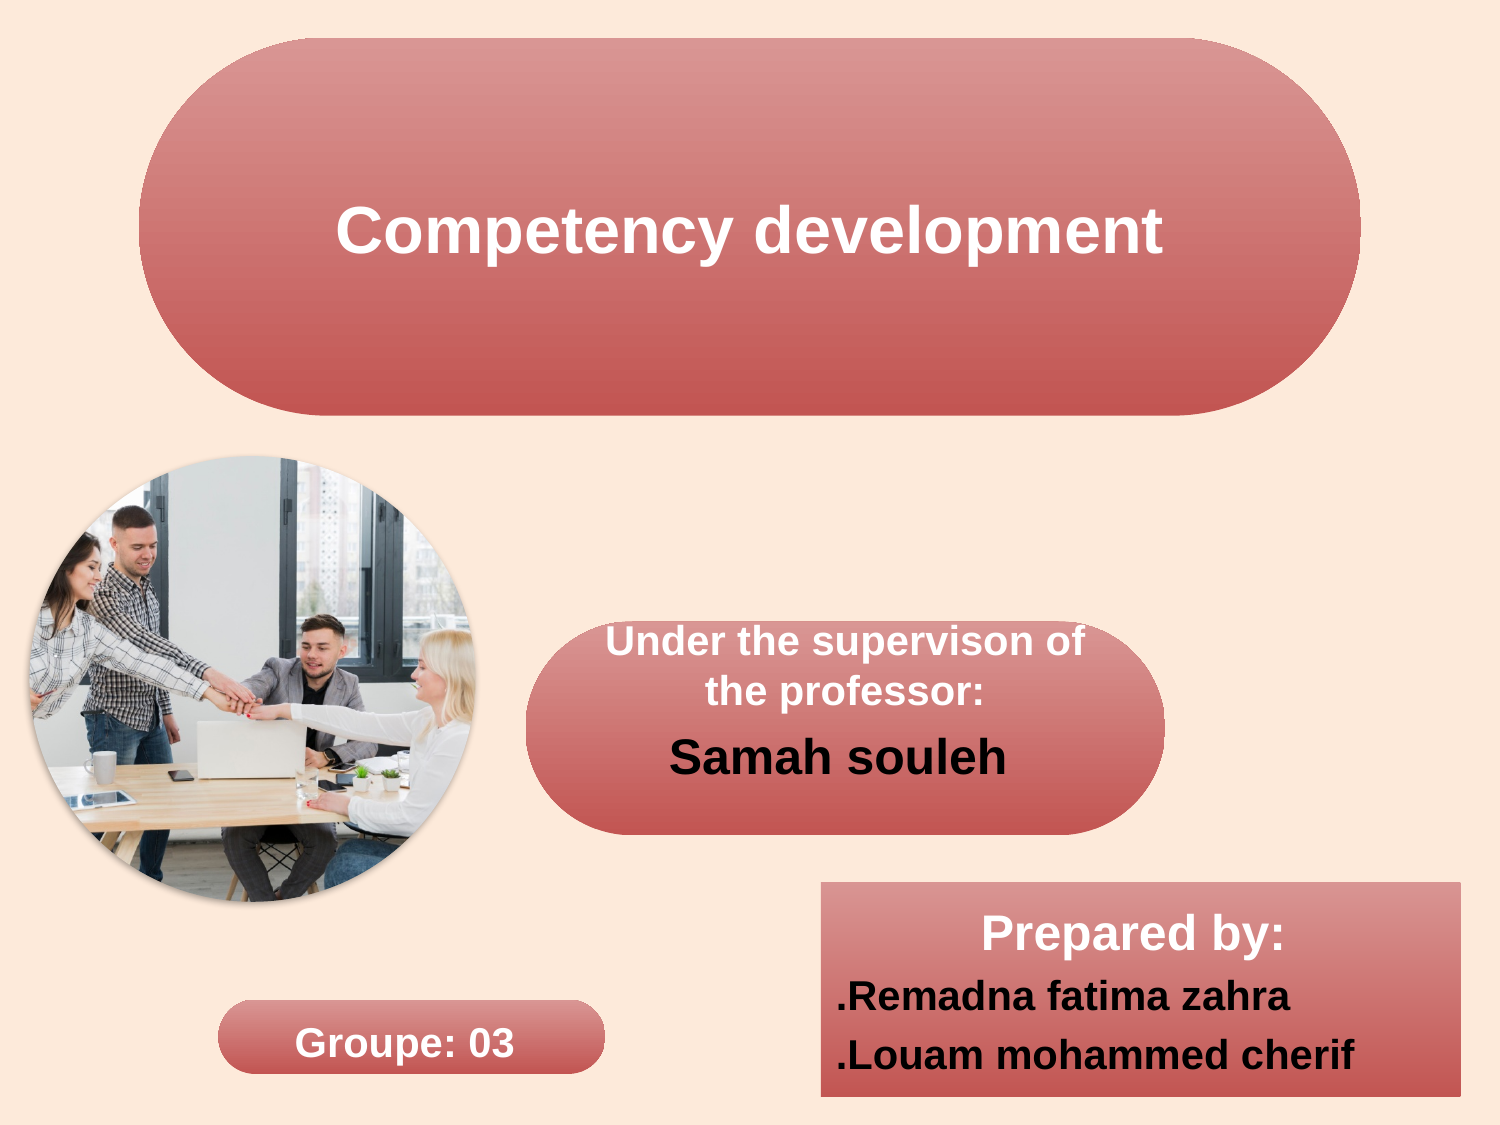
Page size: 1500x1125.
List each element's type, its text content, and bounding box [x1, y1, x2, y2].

text_box Groupe: 03 [218, 999, 606, 1075]
text_box Under the supervison of the professor: Samah souleh [525, 621, 1166, 836]
picture [29, 455, 476, 902]
list Prepared by: .Remadna fatima zahra .Louam mohammed cherif [820, 882, 1461, 1097]
text_box Competency development [138, 37, 1361, 416]
